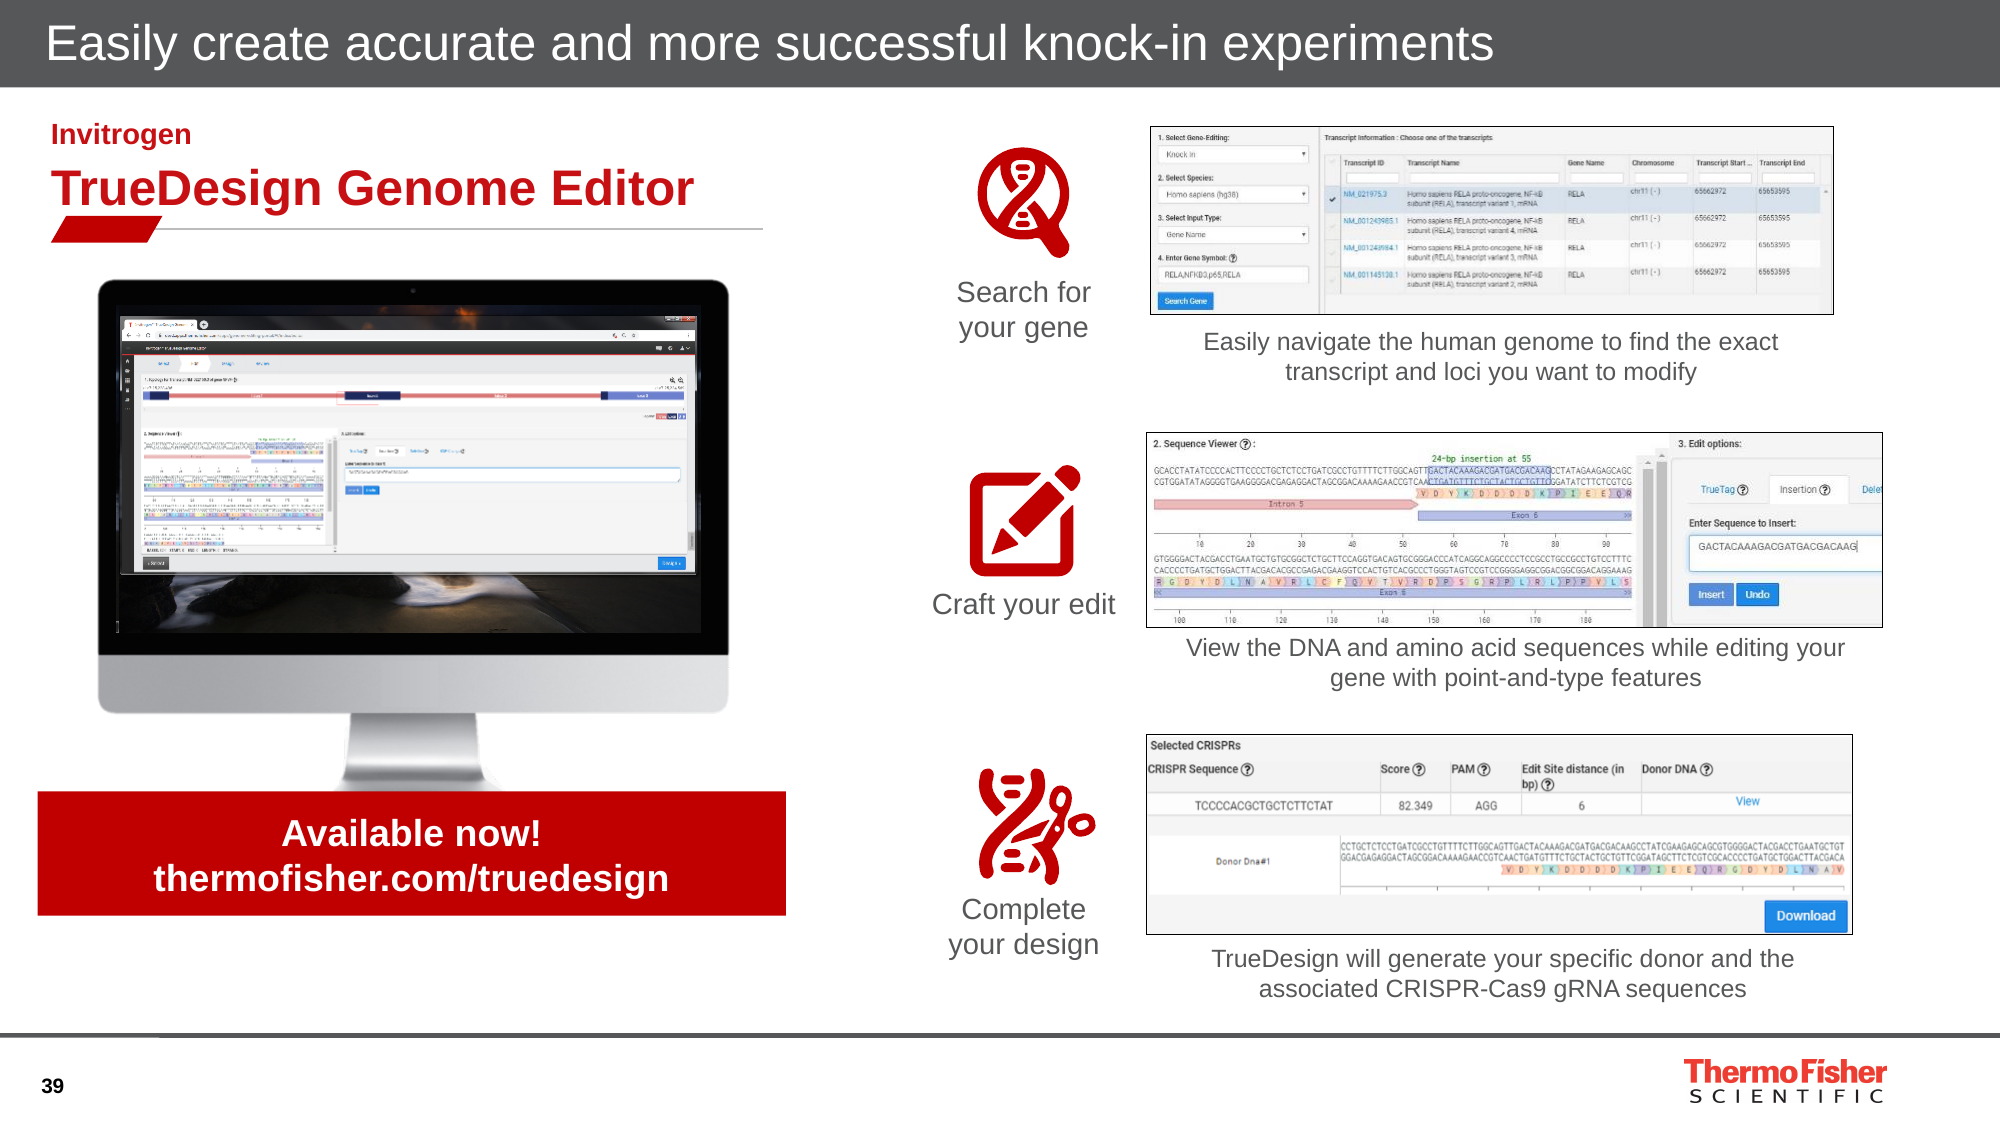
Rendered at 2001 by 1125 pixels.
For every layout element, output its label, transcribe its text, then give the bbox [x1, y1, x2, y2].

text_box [915, 126, 1834, 394]
title Easily create accurate and more successful knock-in experiments [0, 0, 2000, 88]
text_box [915, 432, 1883, 701]
picture [1684, 1059, 1887, 1103]
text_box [915, 734, 1861, 1011]
text_box Available now! thermofisher.com/truedesign [37, 791, 786, 916]
text_box Invitrogen TrueDesign Genome Editor [50, 111, 962, 216]
text_box [50, 215, 163, 243]
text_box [91, 274, 737, 820]
